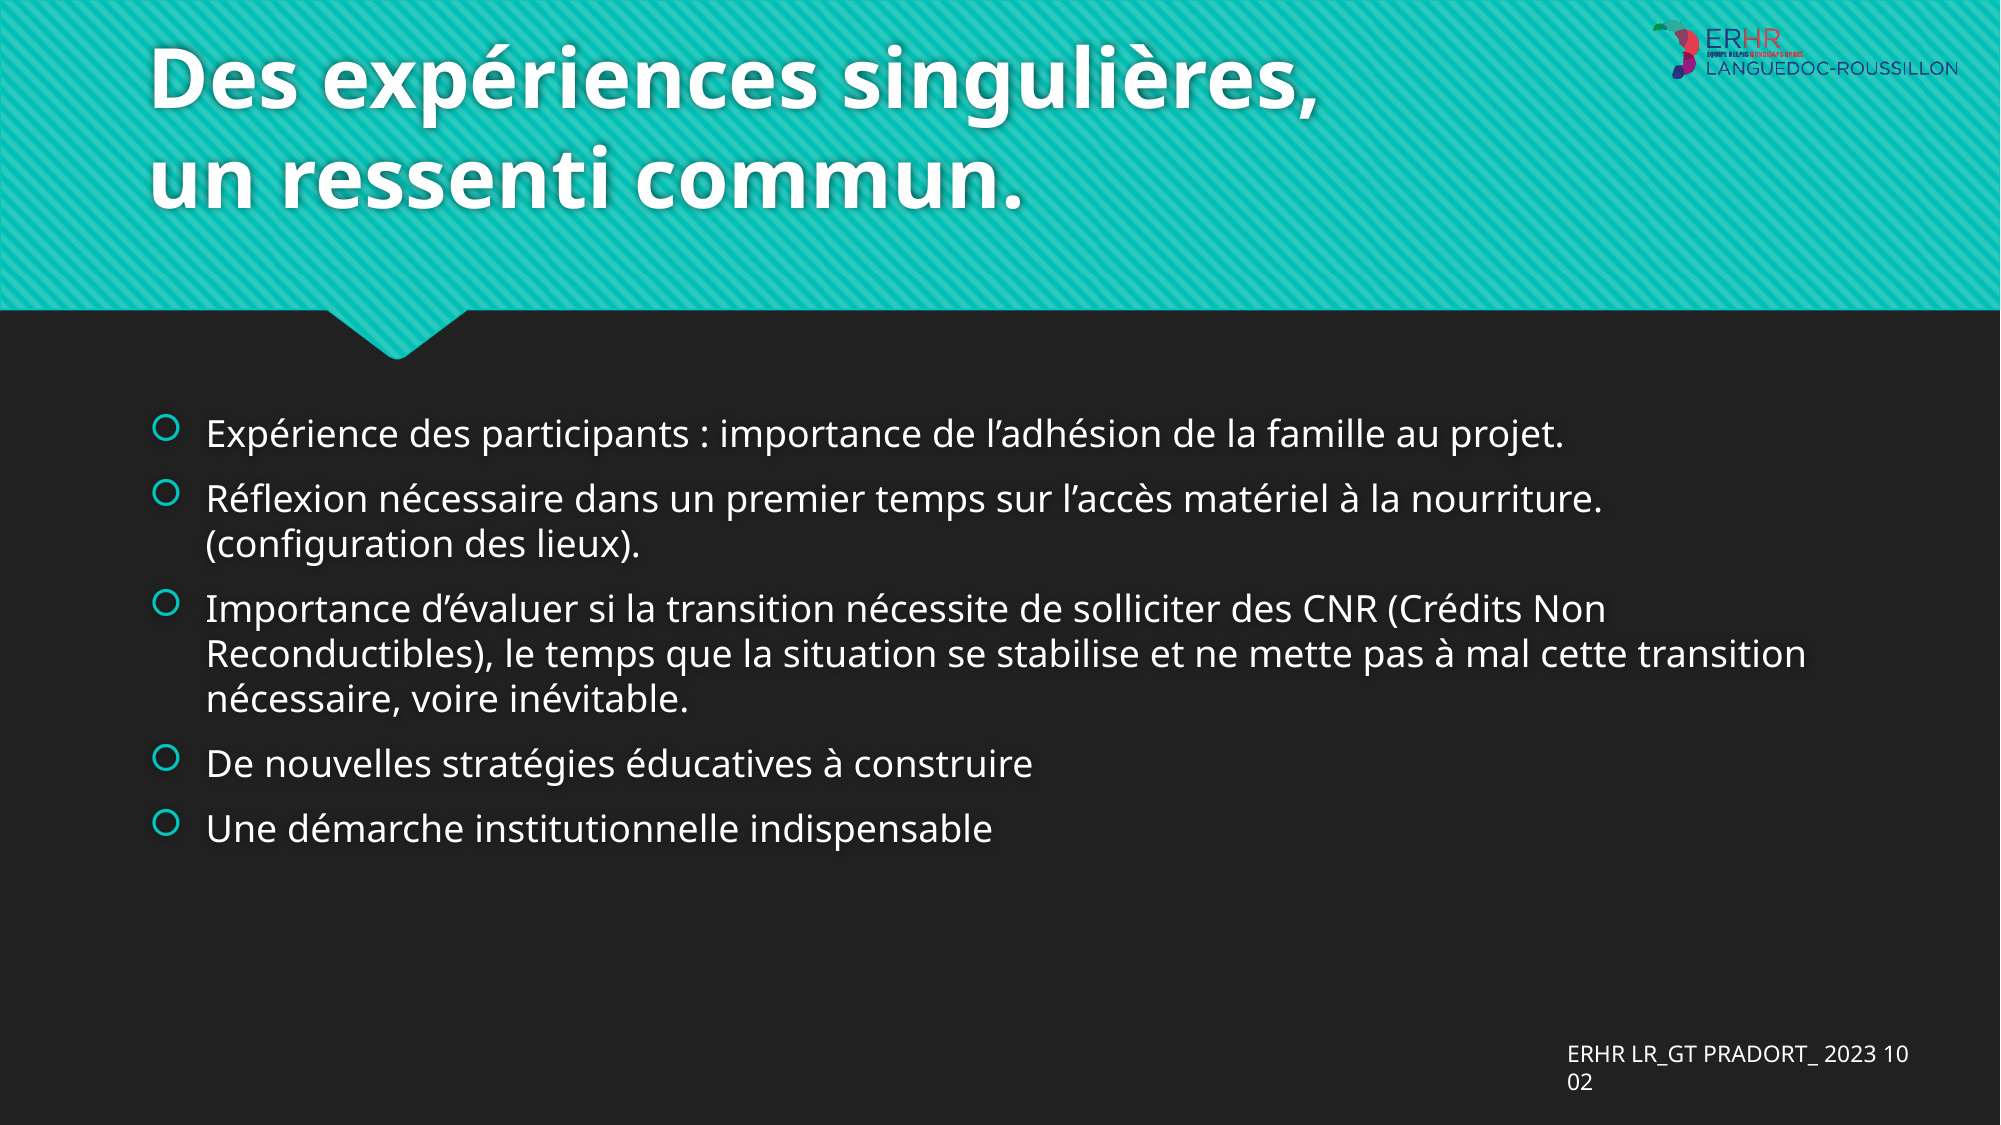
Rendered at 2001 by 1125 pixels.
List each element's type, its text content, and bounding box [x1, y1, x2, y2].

title Des expériences singulières, un ressenti commun. [132, 73, 1868, 233]
list Expérience des participants : importance de l’adhésion de la famille au projet. Réflexion nécessaire dans un premier temps sur l’accès matériel à la nourriture. (configuration des lieux). Importance d’évaluer si la transition nécessite de solliciter des CNR (Crédits Non Reconductibles), le temps que la situation se stabilise et ne mette pas à mal cette transition nécessaire, voire inévitable. De nouvelles stratégies éducatives à construire Une démarche institutionnelle indispensable [134, 364, 1866, 962]
text_box ERHR LR_GT PRADORT_ 2023 10 02 [1552, 1032, 1957, 1103]
picture [1653, 20, 1958, 79]
